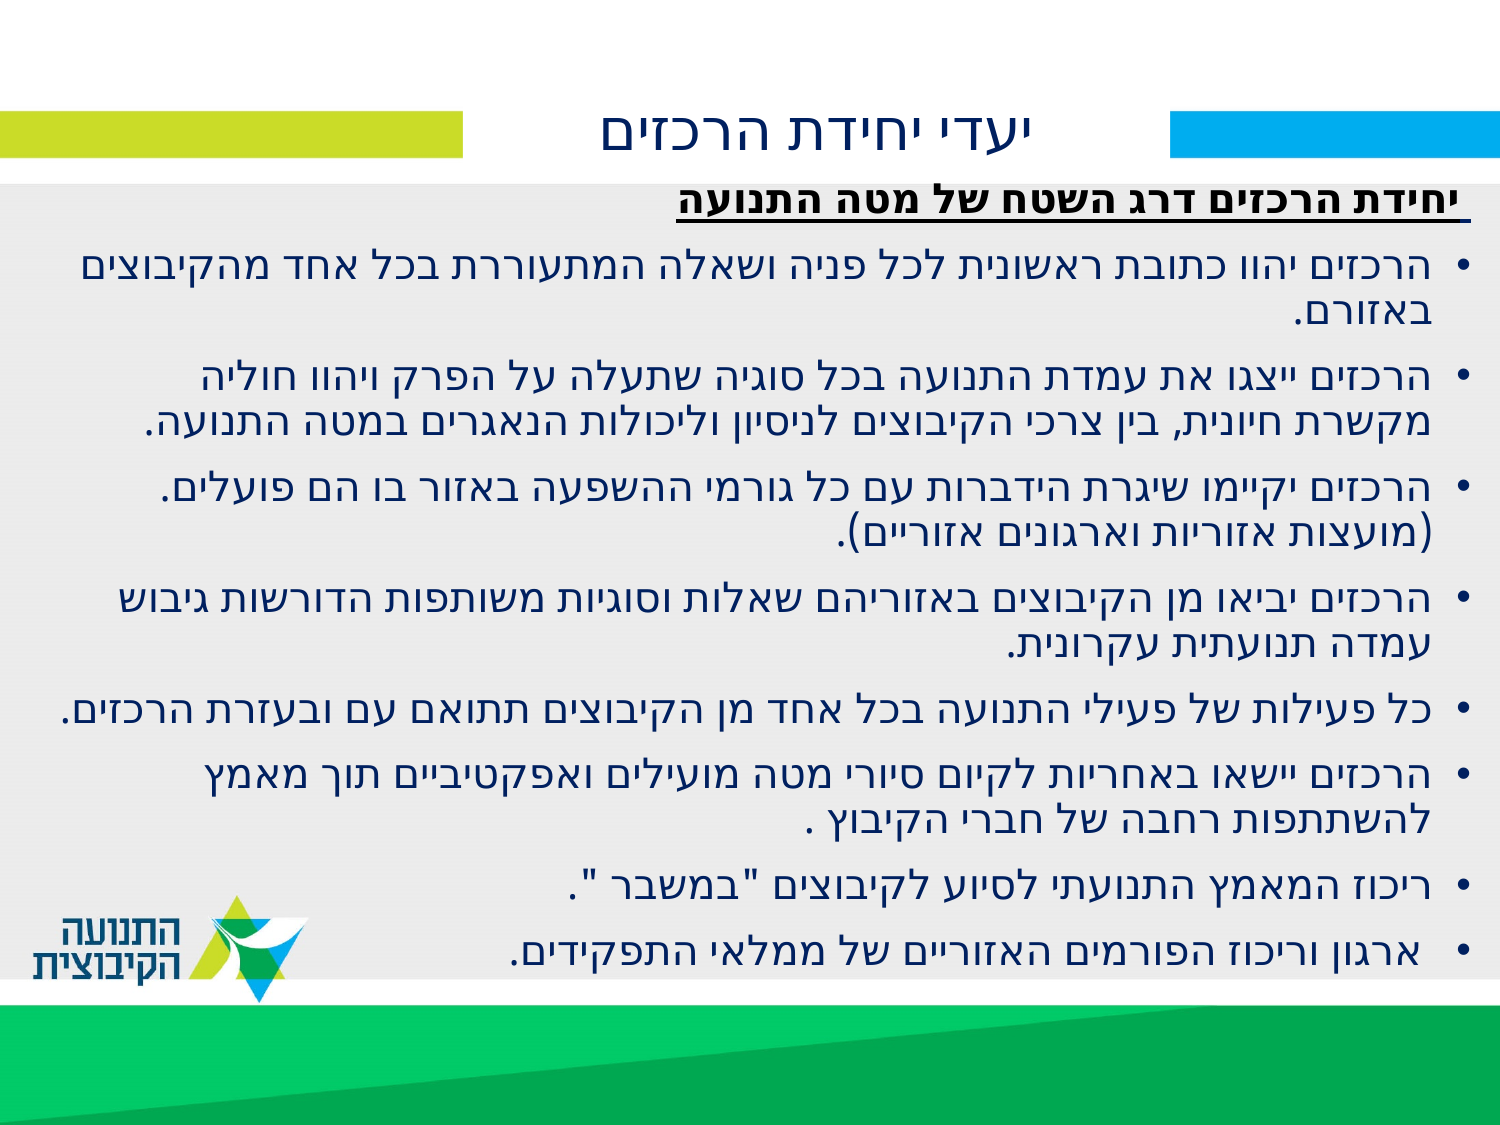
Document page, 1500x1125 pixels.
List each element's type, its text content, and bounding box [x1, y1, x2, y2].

title יעדי יחידת הרכזים [462, 92, 1171, 170]
list יחידת הרכזים דרג השטח של מטה התנועה הרכזים יהוו כתובת ראשונית לכל פניה ושאלה המתעוררת בכל אחד מהקיבוצים באזורם. הרכזים ייצגו את עמדת התנועה בכל סוגיה שתעלה על הפרק ויהוו חוליה מקשרת חיונית, בין צרכי הקיבוצים לניסיון וליכולות הנאגרים במטה התנועה. הרכזים יקיימו שיגרת הידברות עם כל גורמי ההשפעה באזור בו הם פועלים. (מועצות אזוריות וארגונים אזוריים). הרכזים יביאו מן הקיבוצים באזוריהם שאלות וסוגיות משותפות הדורשות גיבוש עמדה תנועתית עקרונית. כל פעילות של פעילי התנועה בכל אחד מן הקיבוצים תתואם עם ובעזרת הרכזים. הרכזים יישאו באחריות לקיום סיורי מטה מועילים ואפקטיביים תוך מאמץ להשתתפות רחבה של חברי הקיבוץ . ריכוז המאמץ התנועתי לסיוע לקיבוצים "במשבר ". ארגון וריכוז הפורמים האזוריים של ממלאי התפקידים. [35, 170, 1486, 955]
picture [0, 0, 1500, 1125]
